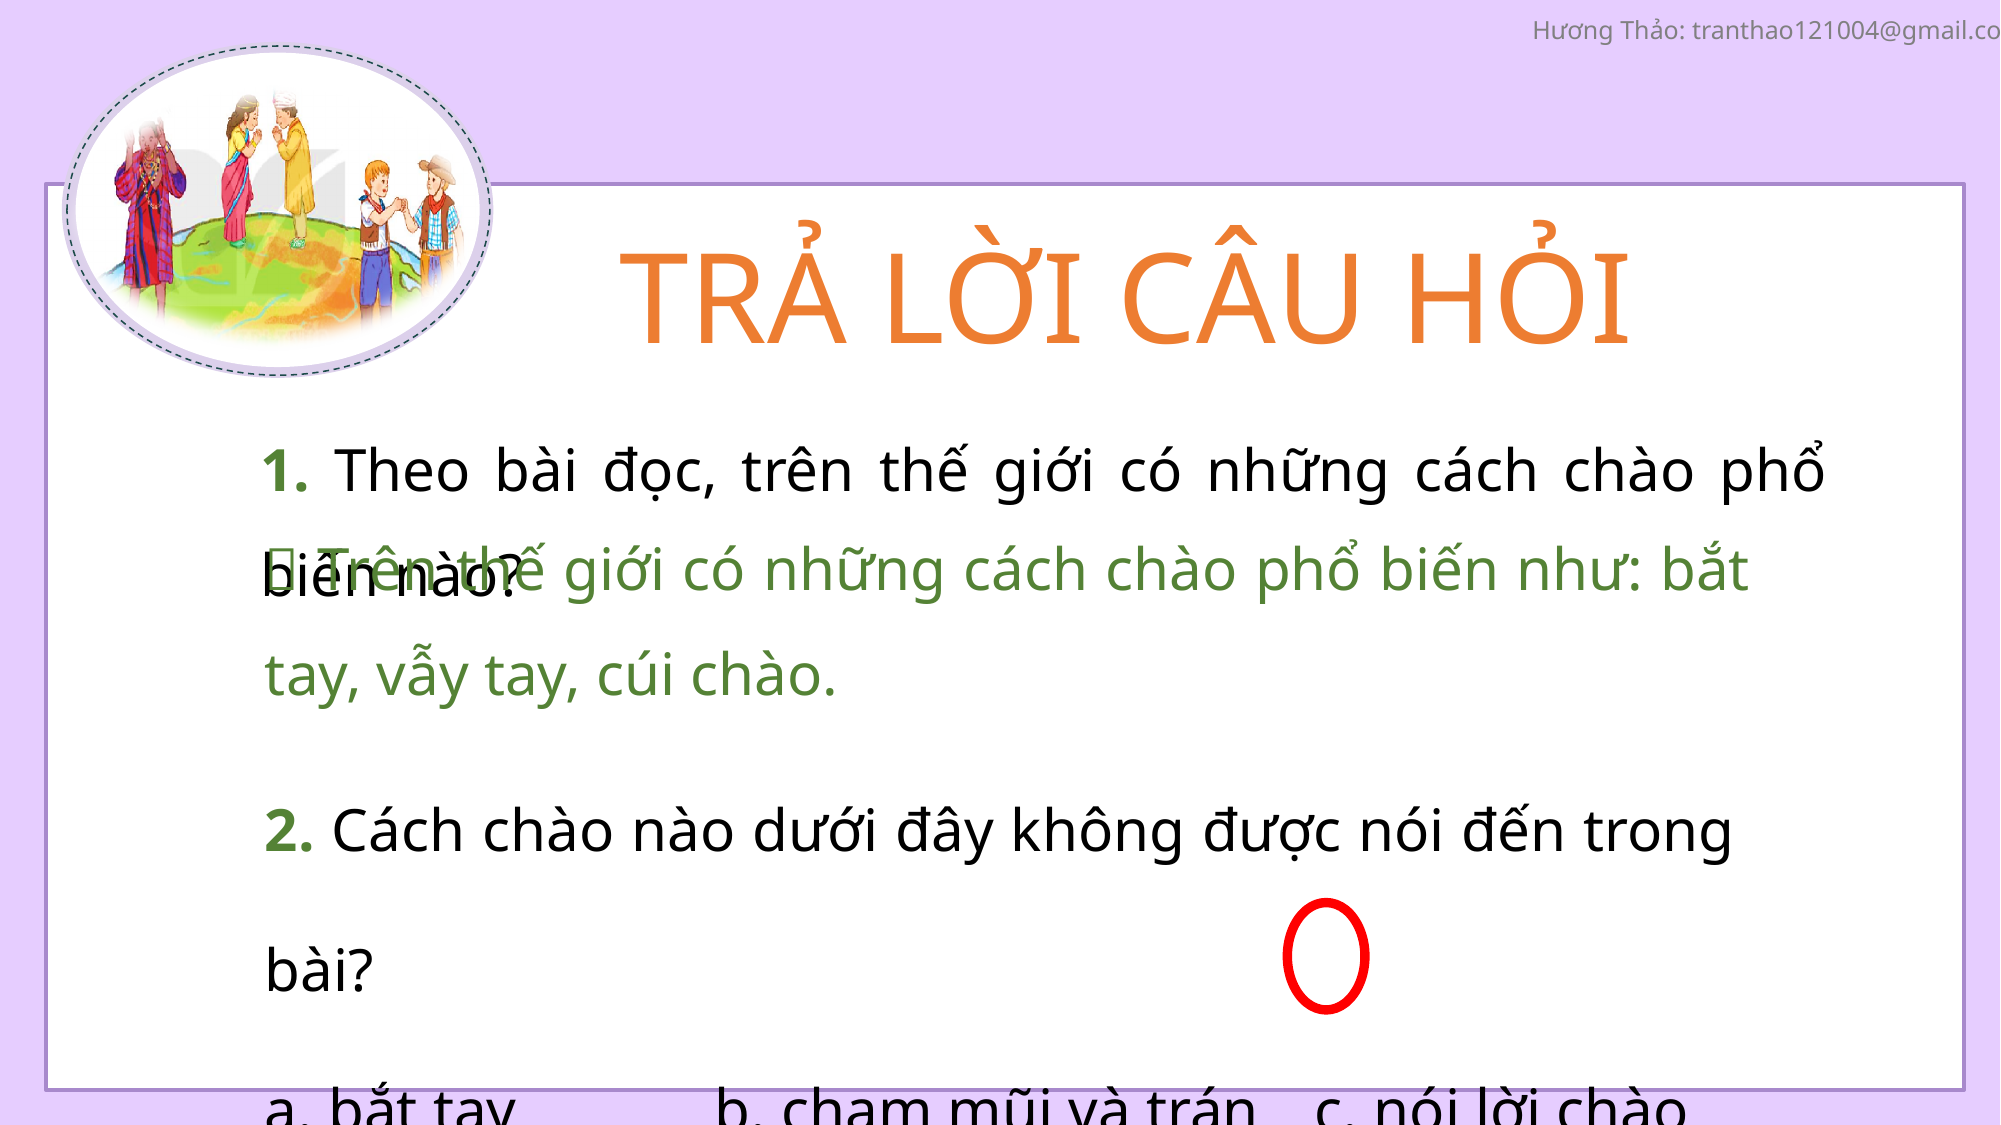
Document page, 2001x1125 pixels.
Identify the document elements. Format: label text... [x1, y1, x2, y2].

text_box TRẢ LỜI CÂU HỎI [604, 211, 2000, 376]
text_box  Trên thế giới có những cách chào phổ biến như: bắt tay, vẫy tay, cúi chào. [250, 489, 1766, 715]
text_box [1286, 901, 1366, 1011]
text_box 2. Cách chào nào dưới đây không được nói đến trong bài? a. bắt tay b. chạm mũi và trán c. nói lời chào [250, 715, 1750, 1125]
picture [59, 84, 487, 352]
text_box 1. Theo bài đọc, trên thế giới có những cách chào phổ biến nào? [245, 390, 1842, 616]
